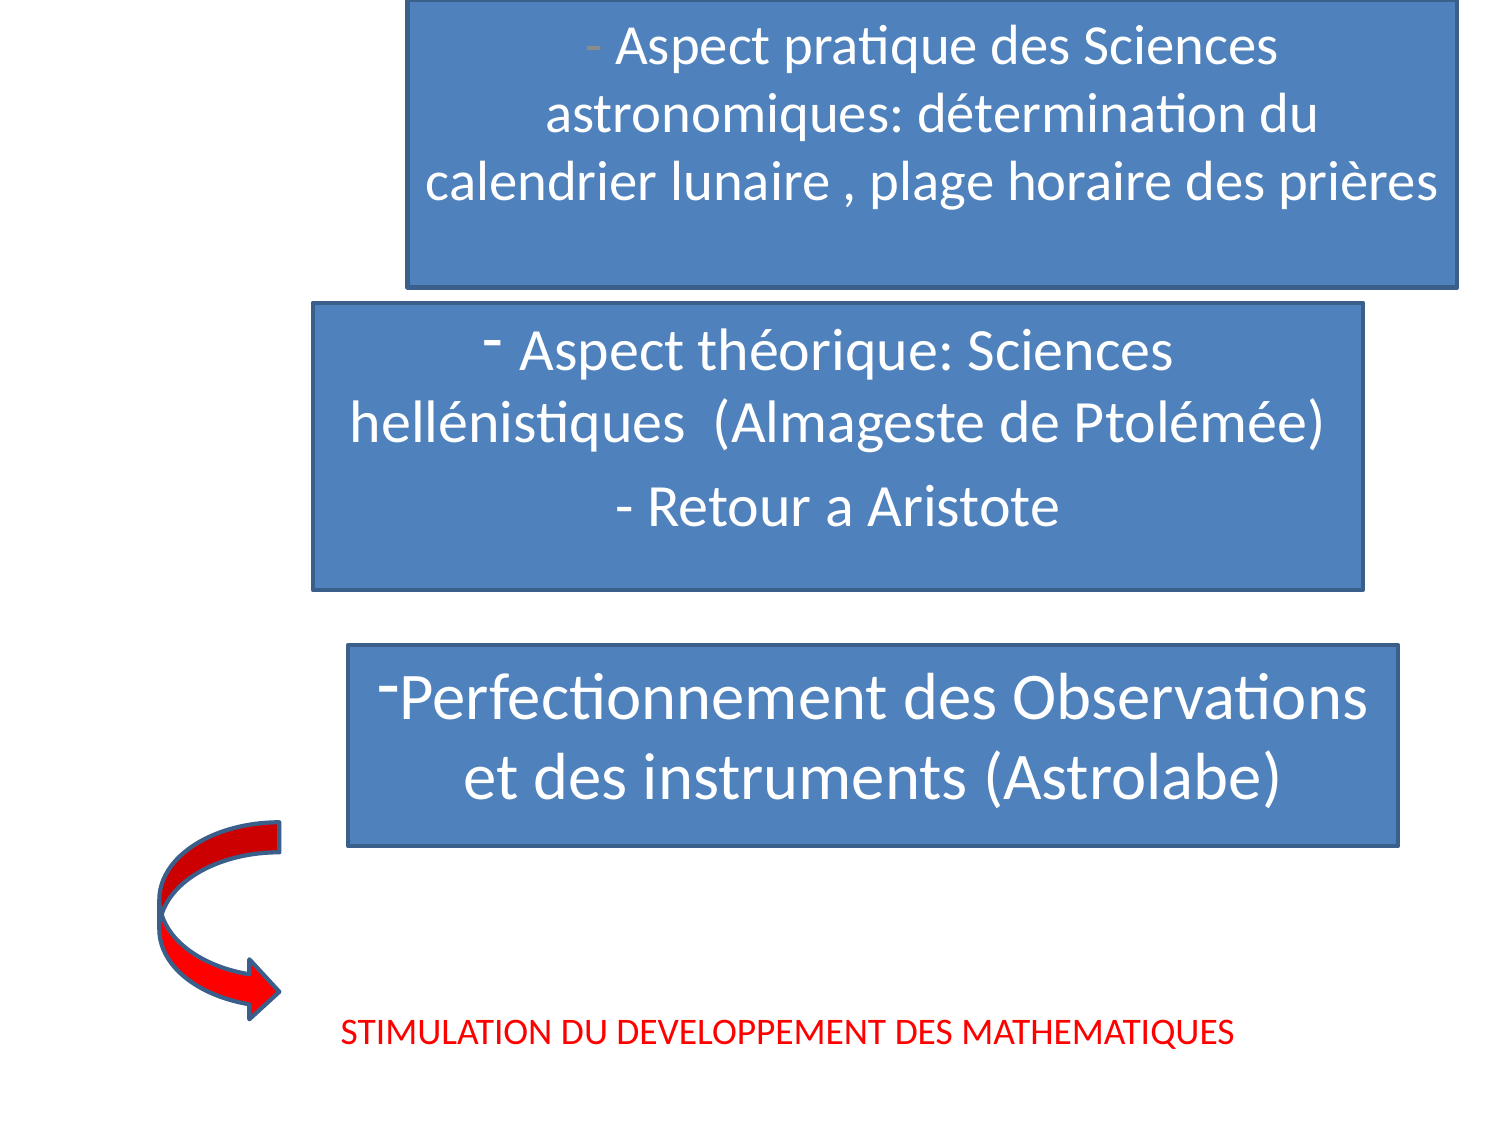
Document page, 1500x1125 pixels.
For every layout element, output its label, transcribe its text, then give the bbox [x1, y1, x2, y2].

text_box [157, 820, 282, 1022]
subtitle - Aspect pratique des Sciences astronomiques: détermination du calendrier lunaire , plage horaire des prières [405, 0, 1459, 290]
text_box Aspect théorique: Sciences hellénistiques (Almageste de Ptolémée) - Retour a Aristote [311, 301, 1365, 592]
text_box STIMULATION DU DEVELOPPEMENT DES MATHEMATIQUES [317, 999, 1251, 1060]
text_box Perfectionnement des Observations et des instruments (Astrolabe) [346, 643, 1400, 848]
